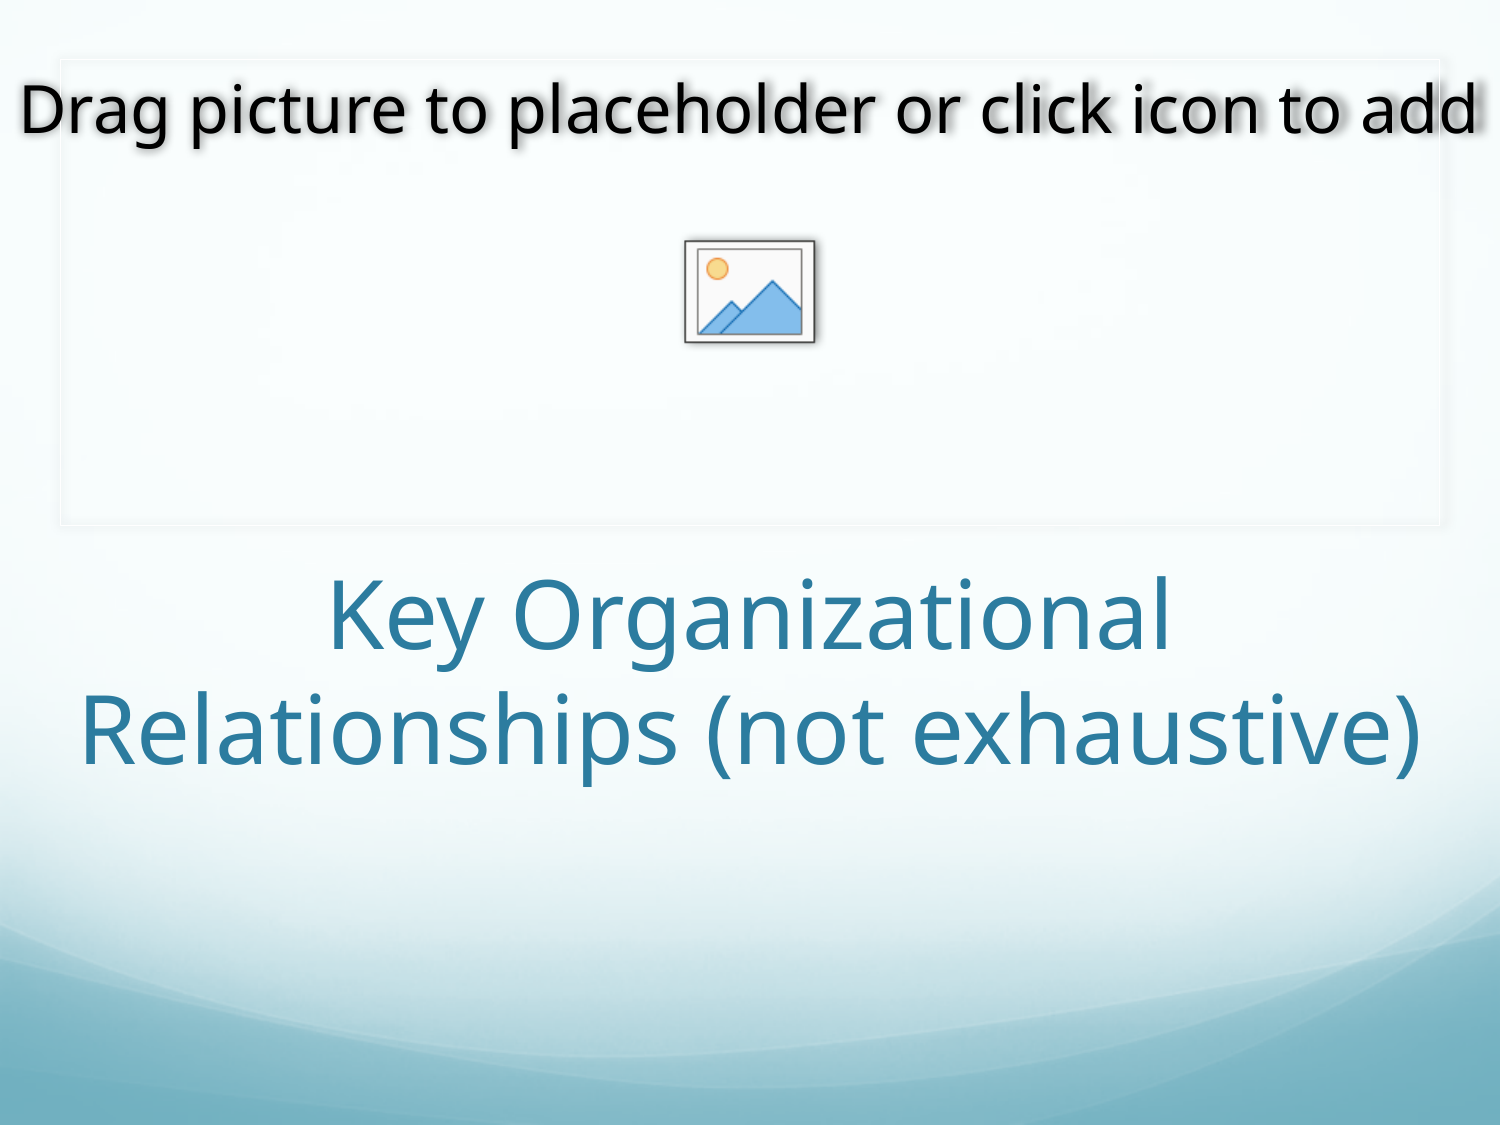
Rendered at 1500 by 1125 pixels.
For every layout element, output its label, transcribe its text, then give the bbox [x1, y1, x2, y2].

picture [60, 59, 1440, 526]
title Key Organizational Relationships (not exhaustive) [59, 549, 1441, 792]
